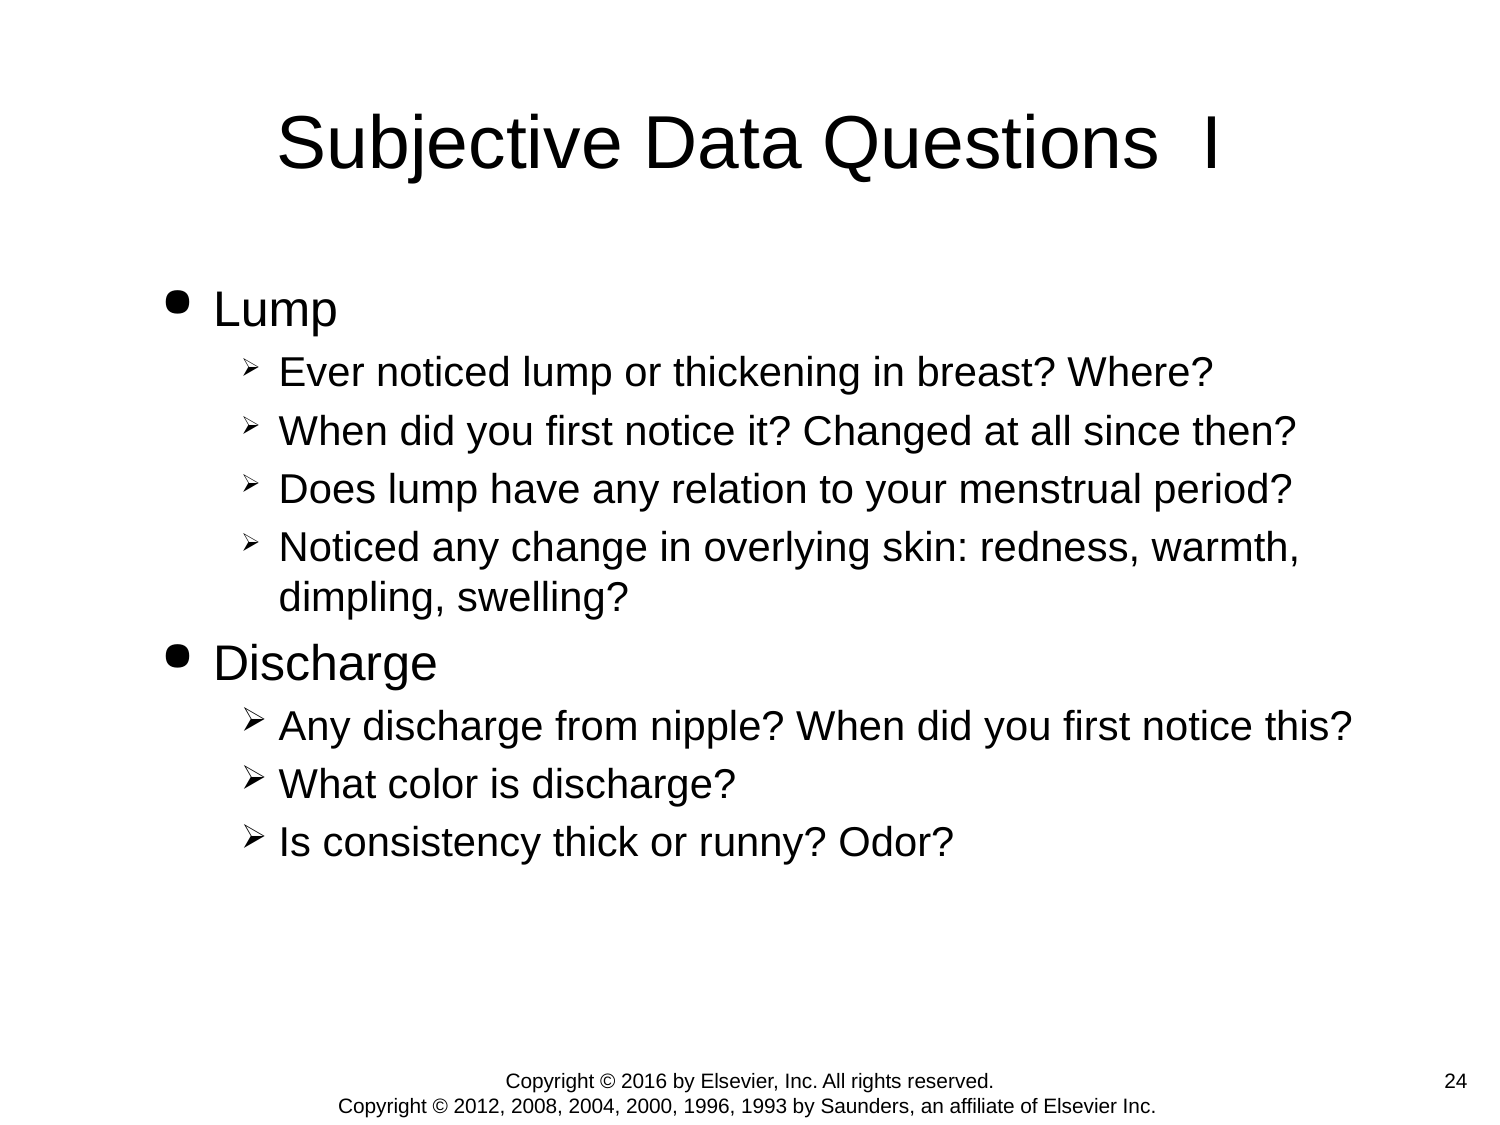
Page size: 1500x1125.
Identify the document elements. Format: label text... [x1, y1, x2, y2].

title Subjective Data Questions I [75, 45, 1425, 233]
list Lump Ever noticed lump or thickening in breast? Where? When did you first notice it? Changed at all since then? Does lump have any relation to your menstrual period? Noticed any change in overlying skin: redness, warmth, dimpling, swelling? Discharge Any discharge from nipple? When did you first notice this? What color is discharge? Is consistency thick or runny? Odor? [76, 269, 1427, 1000]
slide_number 24 [1132, 1050, 1483, 1110]
footer Copyright © 2016 by Elsevier, Inc. All rights reserved. Copyright © 2012, 2008, 2004, 2000, 1996, 1993 by Saunders, an affiliate of Elsevier Inc. [162, 1059, 1338, 1123]
